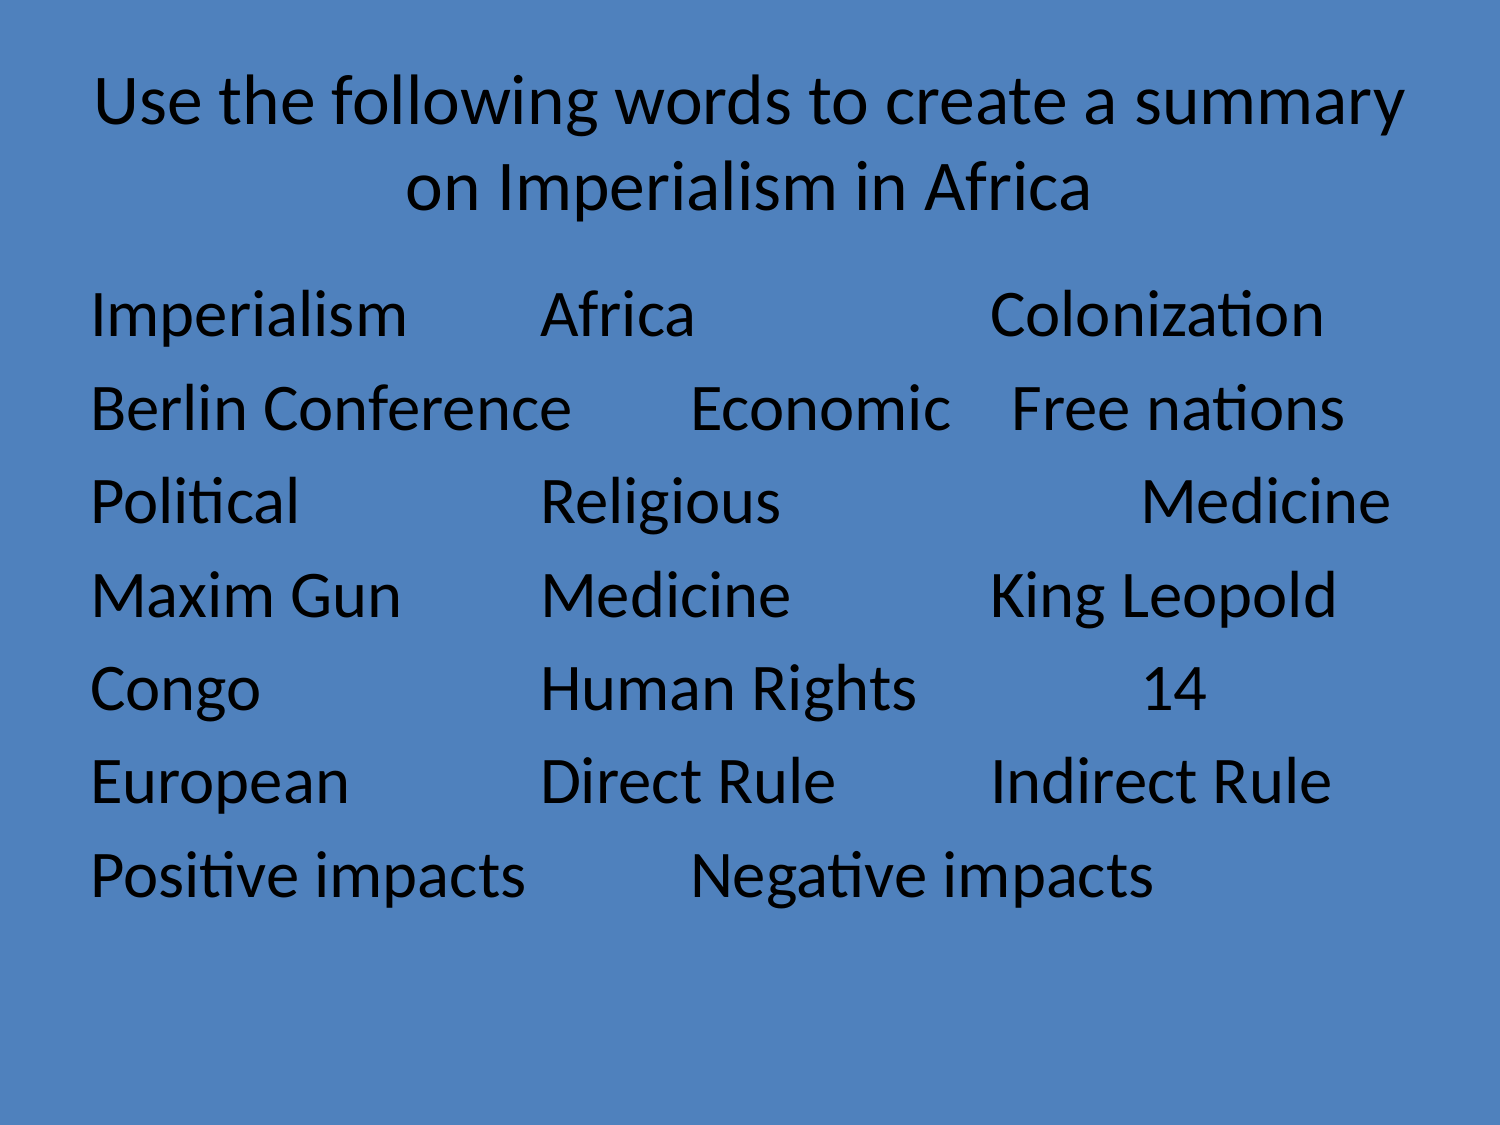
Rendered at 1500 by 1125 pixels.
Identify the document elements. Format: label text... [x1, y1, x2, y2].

list Imperialism Africa Colonization Berlin Conference Economic Free nations Political Religious Medicine Maxim Gun Medicine King Leopold Congo Human Rights 14 European Direct Rule Indirect Rule Positive impacts Negative impacts [75, 262, 1425, 1005]
title Use the following words to create a summary on Imperialism in Africa [75, 45, 1425, 233]
